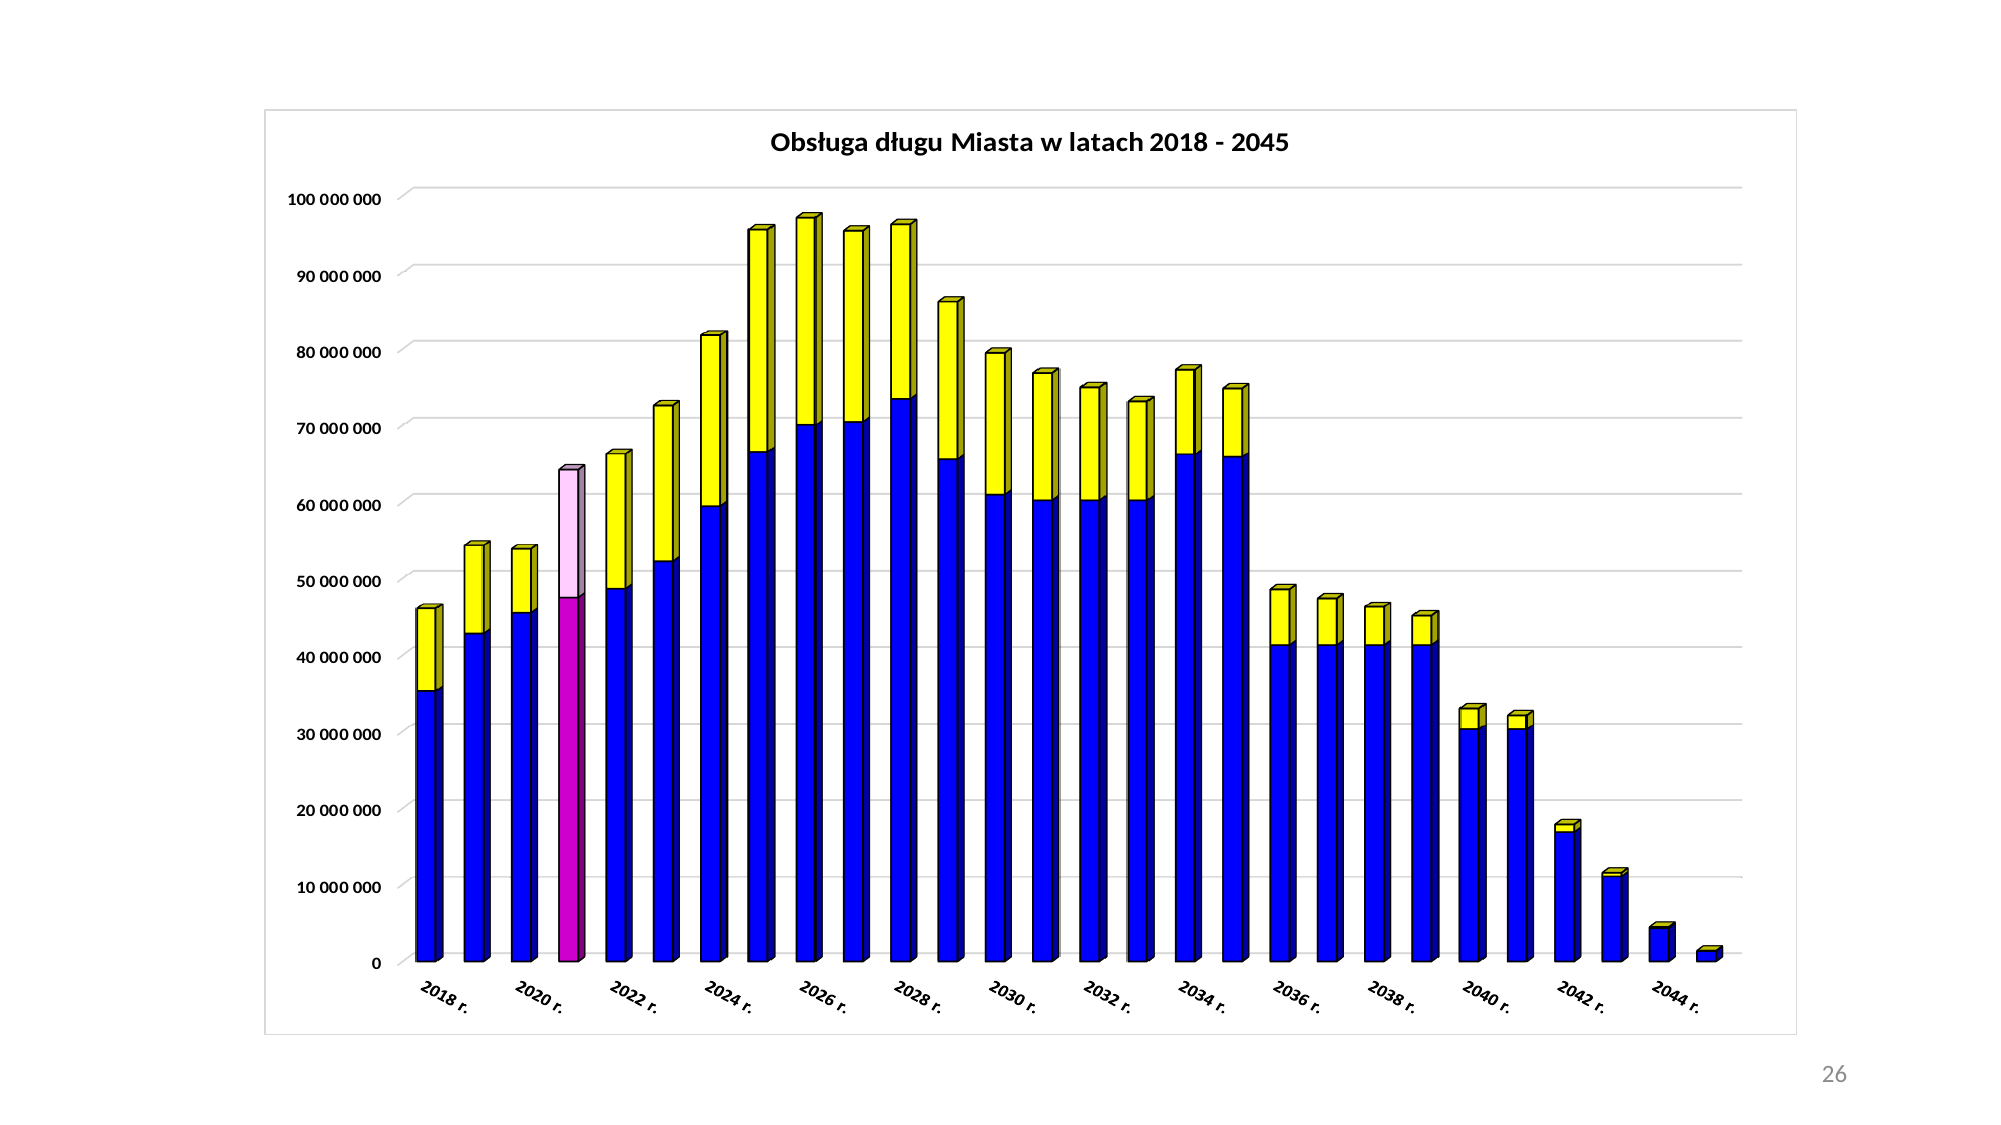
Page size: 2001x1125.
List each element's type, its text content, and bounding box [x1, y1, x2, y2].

picture [263, 109, 1797, 1035]
slide_number 26 [1412, 1042, 1863, 1103]
